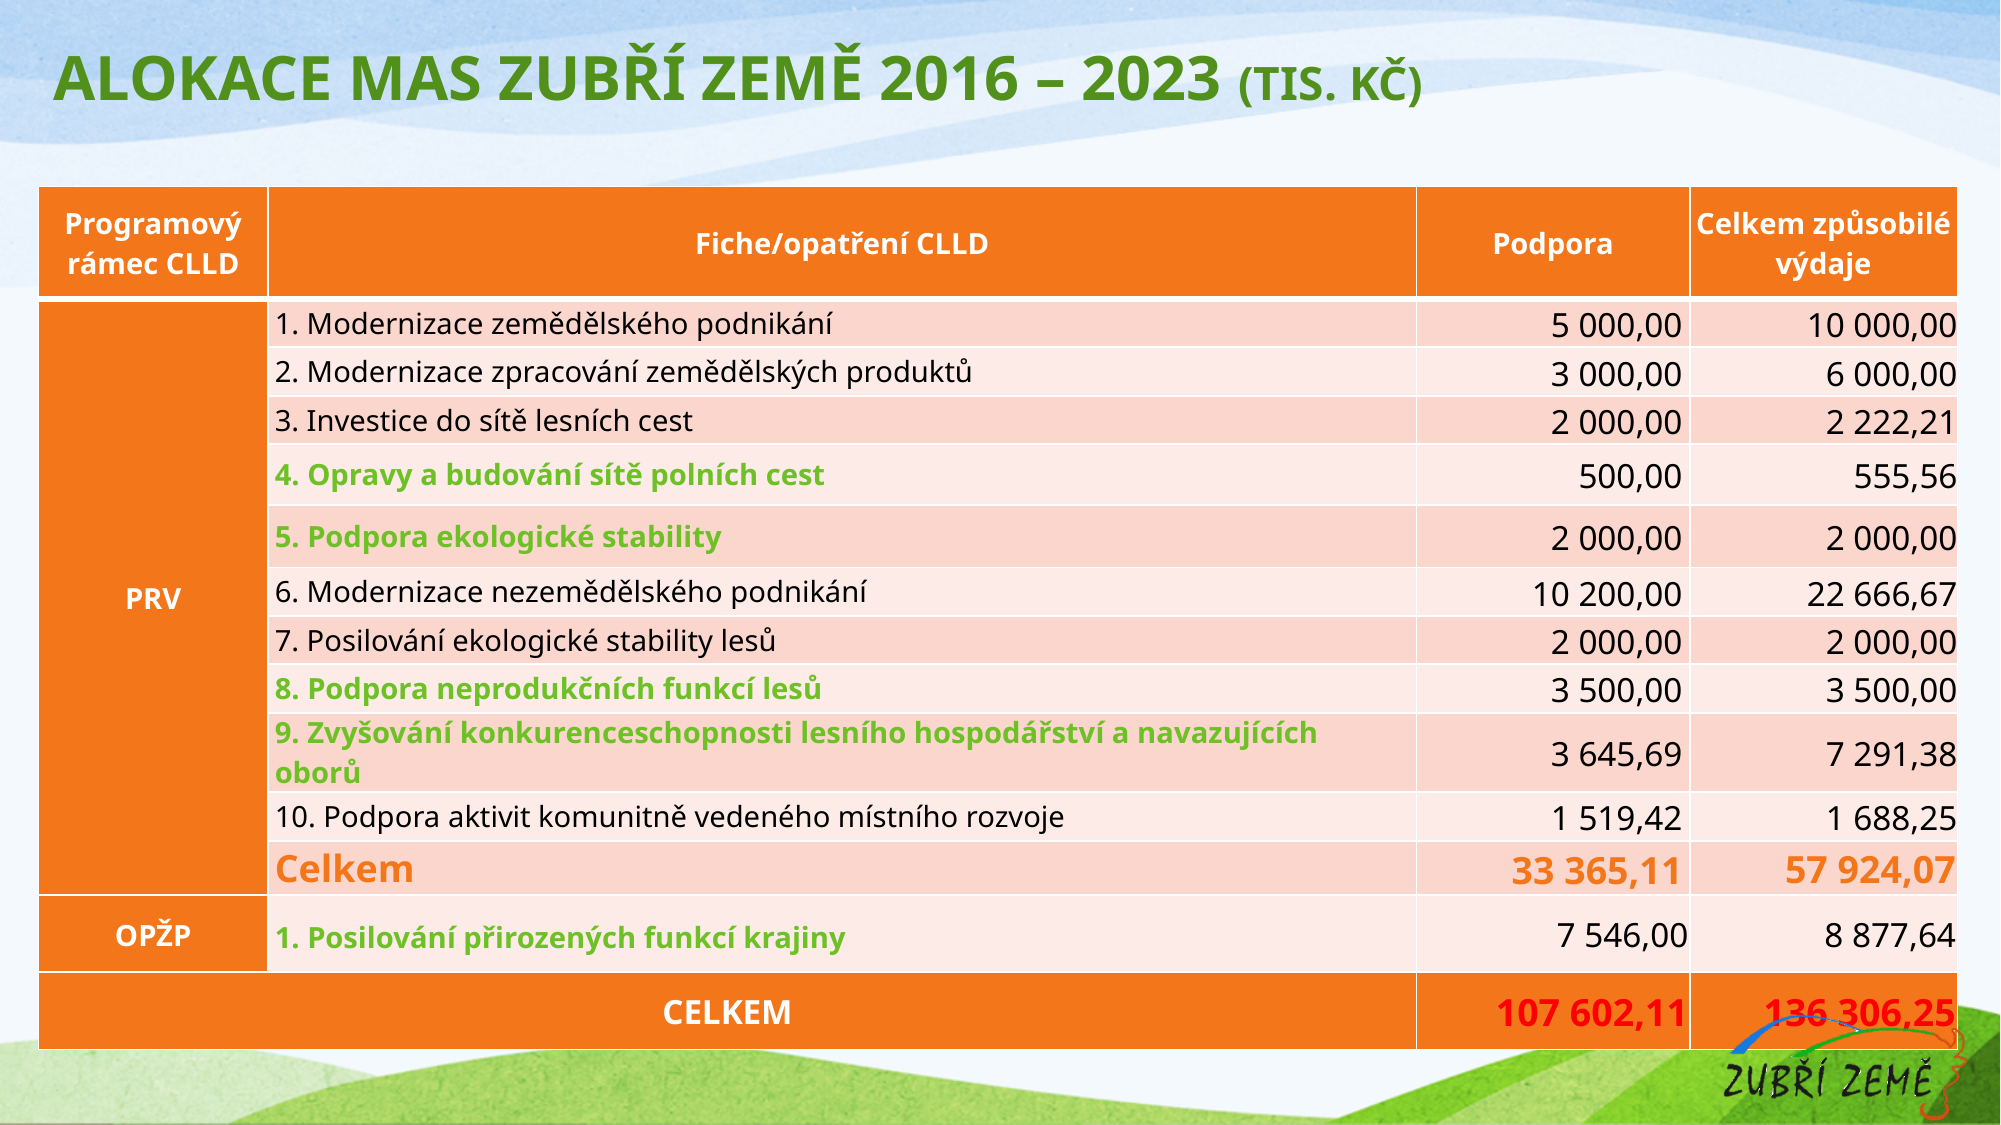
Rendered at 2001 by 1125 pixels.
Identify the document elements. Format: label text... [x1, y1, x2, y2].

table_cell 2 000,00 [1417, 397, 1689, 443]
table_cell 2. Modernizace zpracování zemědělských produktů [269, 348, 1416, 395]
table_cell 107 602,11 [1417, 973, 1689, 1049]
table_cell 1. Posilování přirozených funkcí krajiny [269, 896, 1416, 971]
table_header Fiche/opatření CLLD [269, 187, 1416, 296]
table_cell 3 000,00 [1417, 348, 1689, 395]
table_cell 7 291,38 [1691, 714, 1957, 791]
table_cell OPŽP [39, 896, 267, 971]
table_cell 9. Zvyšování konkurenceschopnosti lesního hospodářství a navazujících oborů [269, 714, 1416, 791]
table_cell 3 500,00 [1417, 665, 1689, 712]
table_cell 7. Posilování ekologické stability lesů [269, 617, 1416, 663]
table_cell 5. Podpora ekologické stability [269, 506, 1416, 567]
text_box Alokace MAS Zubří země 2016 – 2023 (tis. Kč) [38, 33, 1674, 124]
table_header Programový rámec CLLD [39, 187, 267, 296]
table_cell 3 500,00 [1691, 665, 1957, 712]
table_cell 7 546,00 [1417, 896, 1689, 971]
table_cell 3. Investice do sítě lesních cest [269, 397, 1416, 443]
table_cell 8. Podpora neprodukčních funkcí lesů [269, 665, 1416, 712]
table_cell 3 645,69 [1417, 714, 1689, 791]
table_header Podpora [1417, 187, 1689, 296]
table_cell PRV [39, 302, 267, 894]
table_header Celkem způsobilé výdaje [1691, 187, 1957, 296]
picture [0, 0, 2001, 1125]
table_cell 6. Modernizace nezemědělského podnikání [269, 568, 1416, 615]
table_cell 10. Podpora aktivit komunitně vedeného místního rozvoje [269, 793, 1416, 840]
table_cell 5 000,00 [1417, 302, 1689, 346]
table_cell 8 877,64 [1691, 896, 1957, 971]
table_cell 2 000,00 [1417, 506, 1689, 567]
table_cell 136 306,25 [1691, 973, 1957, 1049]
table_cell 2 222,21 [1691, 397, 1957, 443]
table_cell 10 200,00 [1417, 568, 1689, 615]
table_cell 2 000,00 [1417, 617, 1689, 663]
table_cell 1 688,25 [1691, 793, 1957, 840]
table_cell 500,00 [1417, 445, 1689, 504]
table_cell 1. Modernizace zemědělského podnikání [269, 302, 1416, 346]
table_cell 2 000,00 [1691, 617, 1957, 663]
table_cell 10 000,00 [1691, 302, 1957, 346]
table_cell 1 519,42 [1417, 793, 1689, 840]
table_cell 33 365,11 [1417, 842, 1689, 894]
table_cell 22 666,67 [1691, 568, 1957, 615]
table_cell Celkem [269, 842, 1416, 894]
table_cell Celkem [39, 973, 1416, 1049]
table_cell 57 924,07 [1691, 842, 1957, 894]
table_cell 2 000,00 [1691, 506, 1957, 567]
table_cell 555,56 [1691, 445, 1957, 504]
table_cell 4. Opravy a budování sítě polních cest [269, 445, 1416, 504]
table_cell 6 000,00 [1691, 348, 1957, 395]
